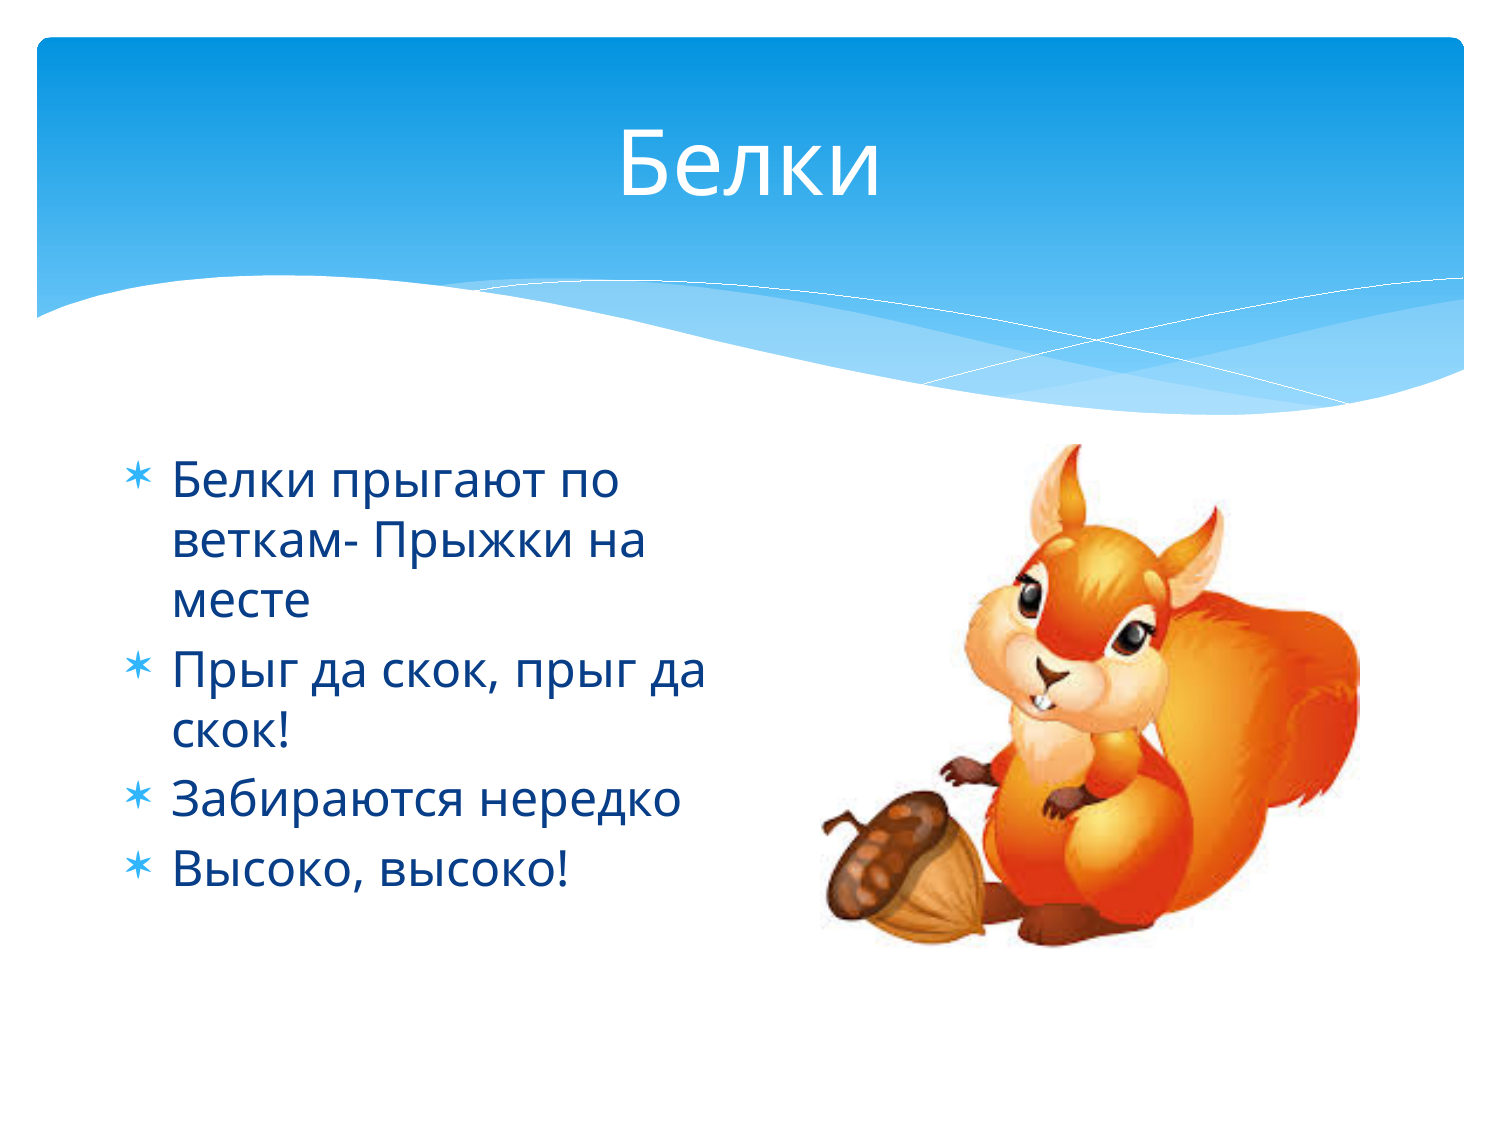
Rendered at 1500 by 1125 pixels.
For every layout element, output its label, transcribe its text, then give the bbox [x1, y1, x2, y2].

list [820, 444, 1360, 953]
title Белки [75, 55, 1425, 261]
list Белки прыгают по веткам- Прыжки на месте Прыг да скок, прыг да скок! Забираются нередко Высоко, высоко! [111, 439, 738, 1005]
